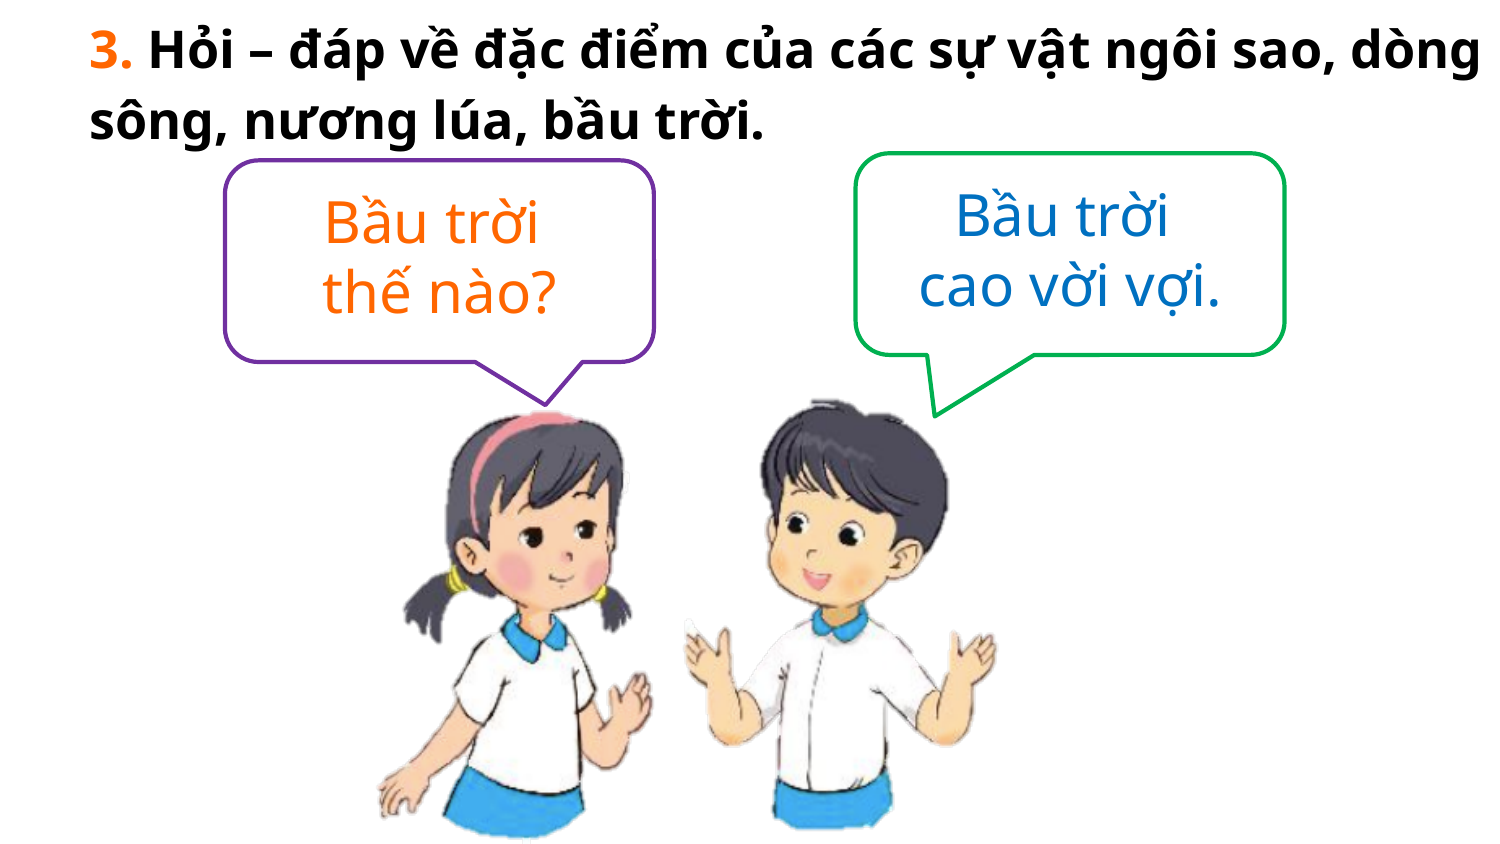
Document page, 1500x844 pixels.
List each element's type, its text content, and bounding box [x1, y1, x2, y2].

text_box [224, 160, 655, 363]
text_box 3. Hỏi – đáp về đặc điểm của các sự vật ngôi sao, dòng sông, nương lúa, bầu trời. [74, 0, 1500, 158]
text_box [855, 152, 1285, 356]
picture [357, 368, 1057, 844]
